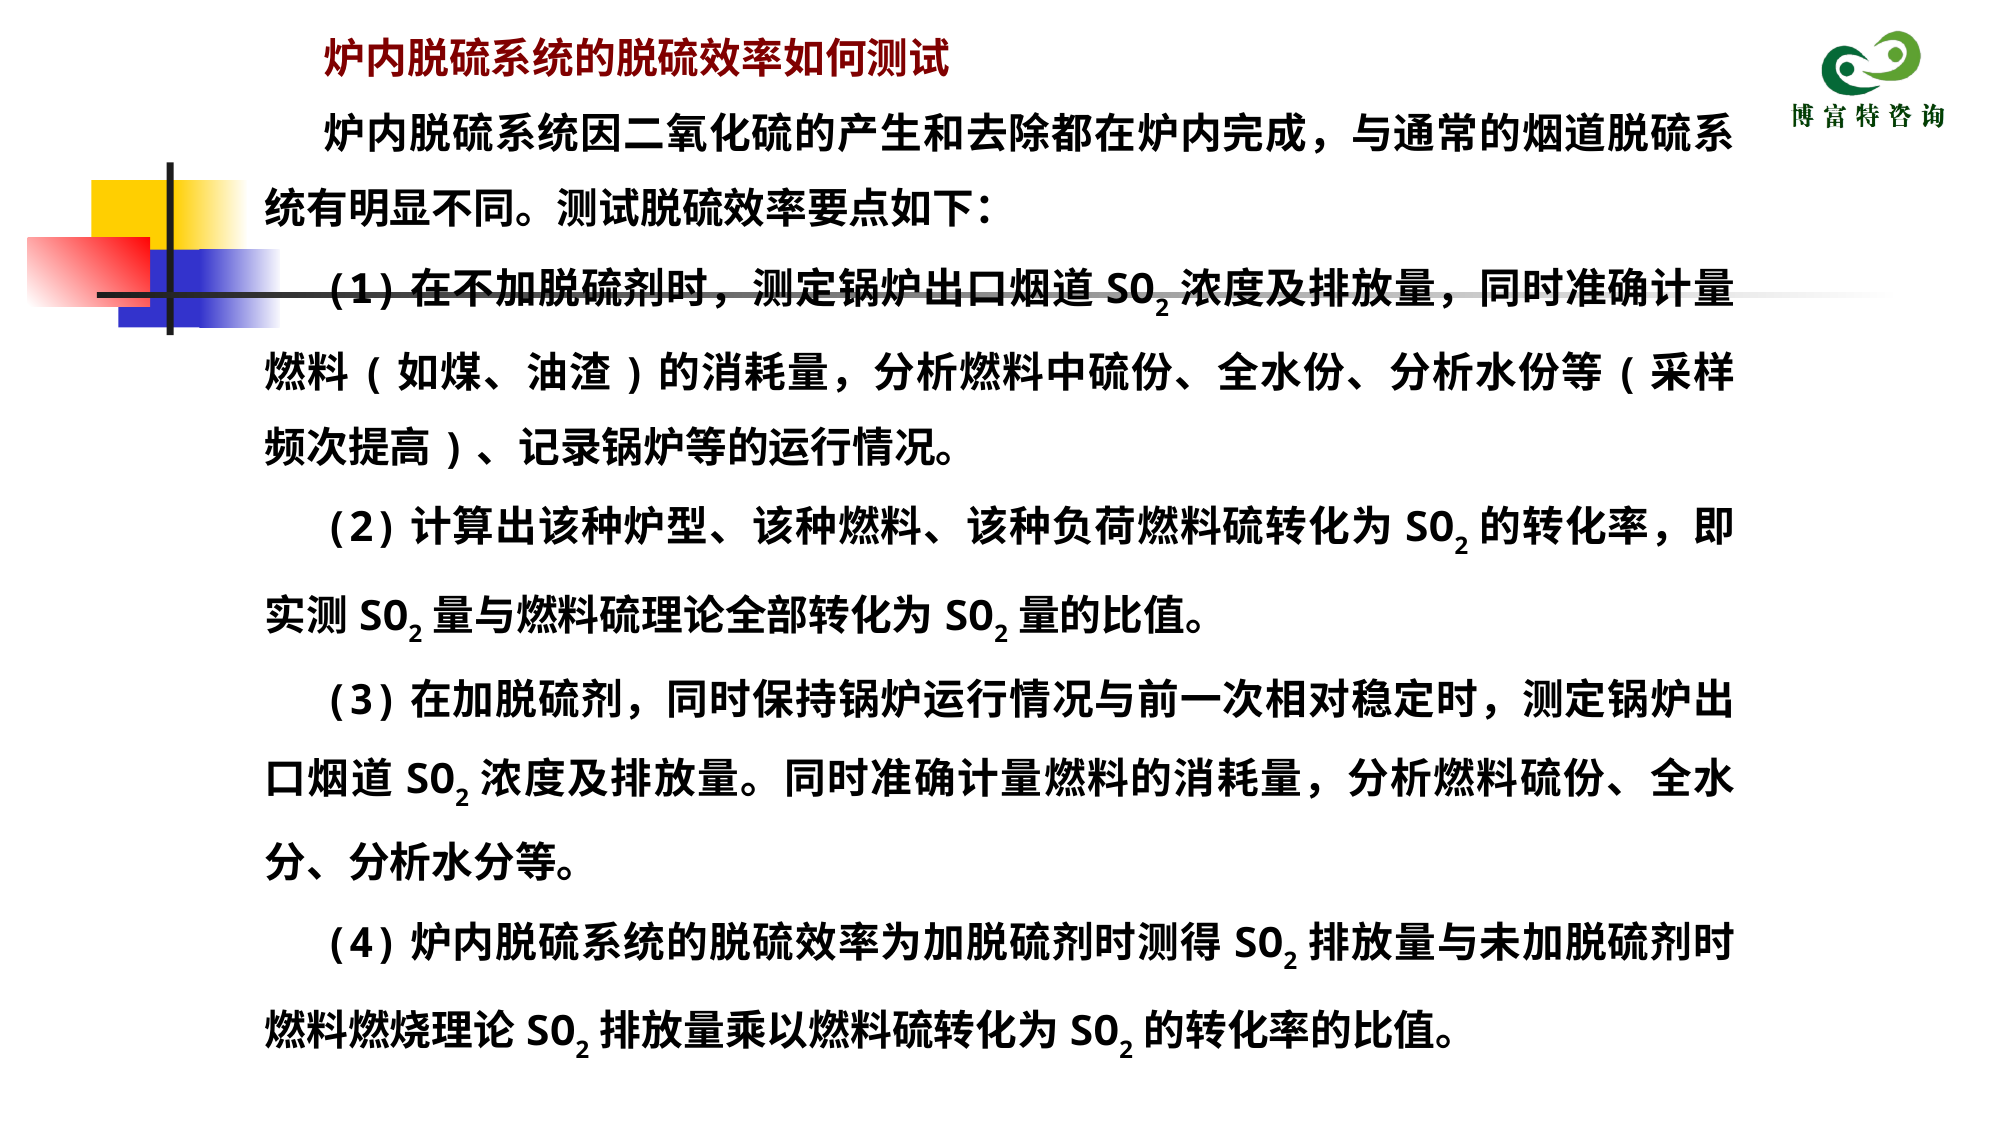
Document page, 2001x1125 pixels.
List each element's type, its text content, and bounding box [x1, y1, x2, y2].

picture [1772, 30, 1969, 131]
text_box 炉内脱硫系统的脱硫效率如何测试 炉内脱硫系统因二氧化硫的产生和去除都在炉内完成，与通常的烟道脱硫系统有明显不同。测试脱硫效率要点如下： (1)在不加脱硫剂时，测定锅炉出口烟道SO2浓度及排放量，同时准确计量燃料(如煤、油渣)的消耗量，分析燃料中硫份、全水份、分析水份等(采样频次提高)、记录锅炉等的运行情况。 (2)计算出该种炉型、该种燃料、该种负荷燃料硫转化为SO2的转化率，即实测SO2量与燃料硫理论全部转化为SO2量的比值。 (3)在加脱硫剂，同时保持锅炉运行情况与前一次相对稳定时，测定锅炉出口烟道SO2浓度及排放量。同时准确计量燃料的消耗量，分析燃料硫份、全水分、分析水分等。 (4)炉内脱硫系统的脱硫效率为加脱硫剂时测得SO2排放量与未加脱硫剂时燃料燃烧理论SO2排放量乘以燃料硫转化为SO2的转化率的比值。 [249, 0, 1750, 1125]
